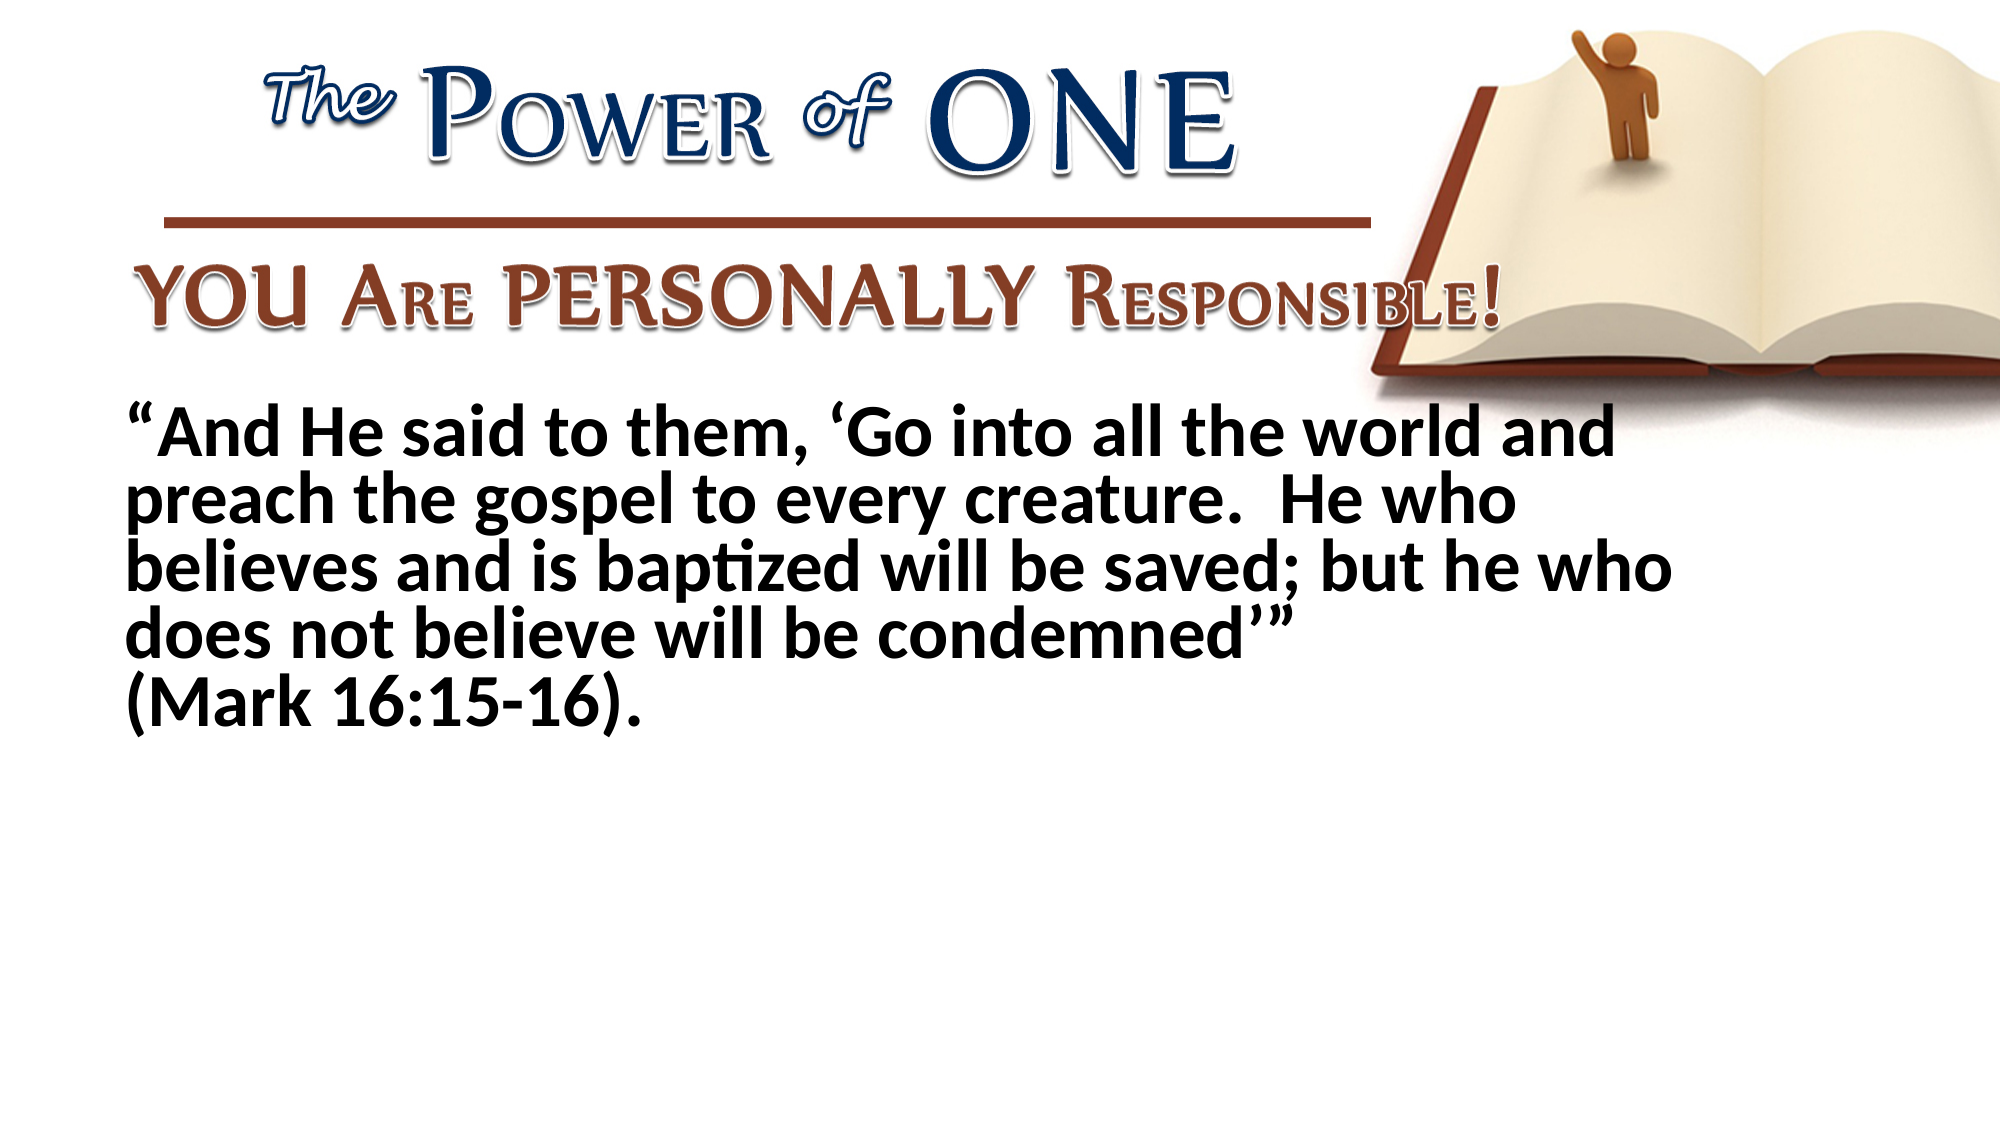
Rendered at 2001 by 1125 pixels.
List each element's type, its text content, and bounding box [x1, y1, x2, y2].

list “And He said to them, ‘Go into all the world and preach the gospel to every creature. He who believes and is baptized will be saved; but he who does not believe will be condemned’” (Mark 16:15-16). [109, 394, 1750, 1125]
picture [0, 0, 2000, 1125]
